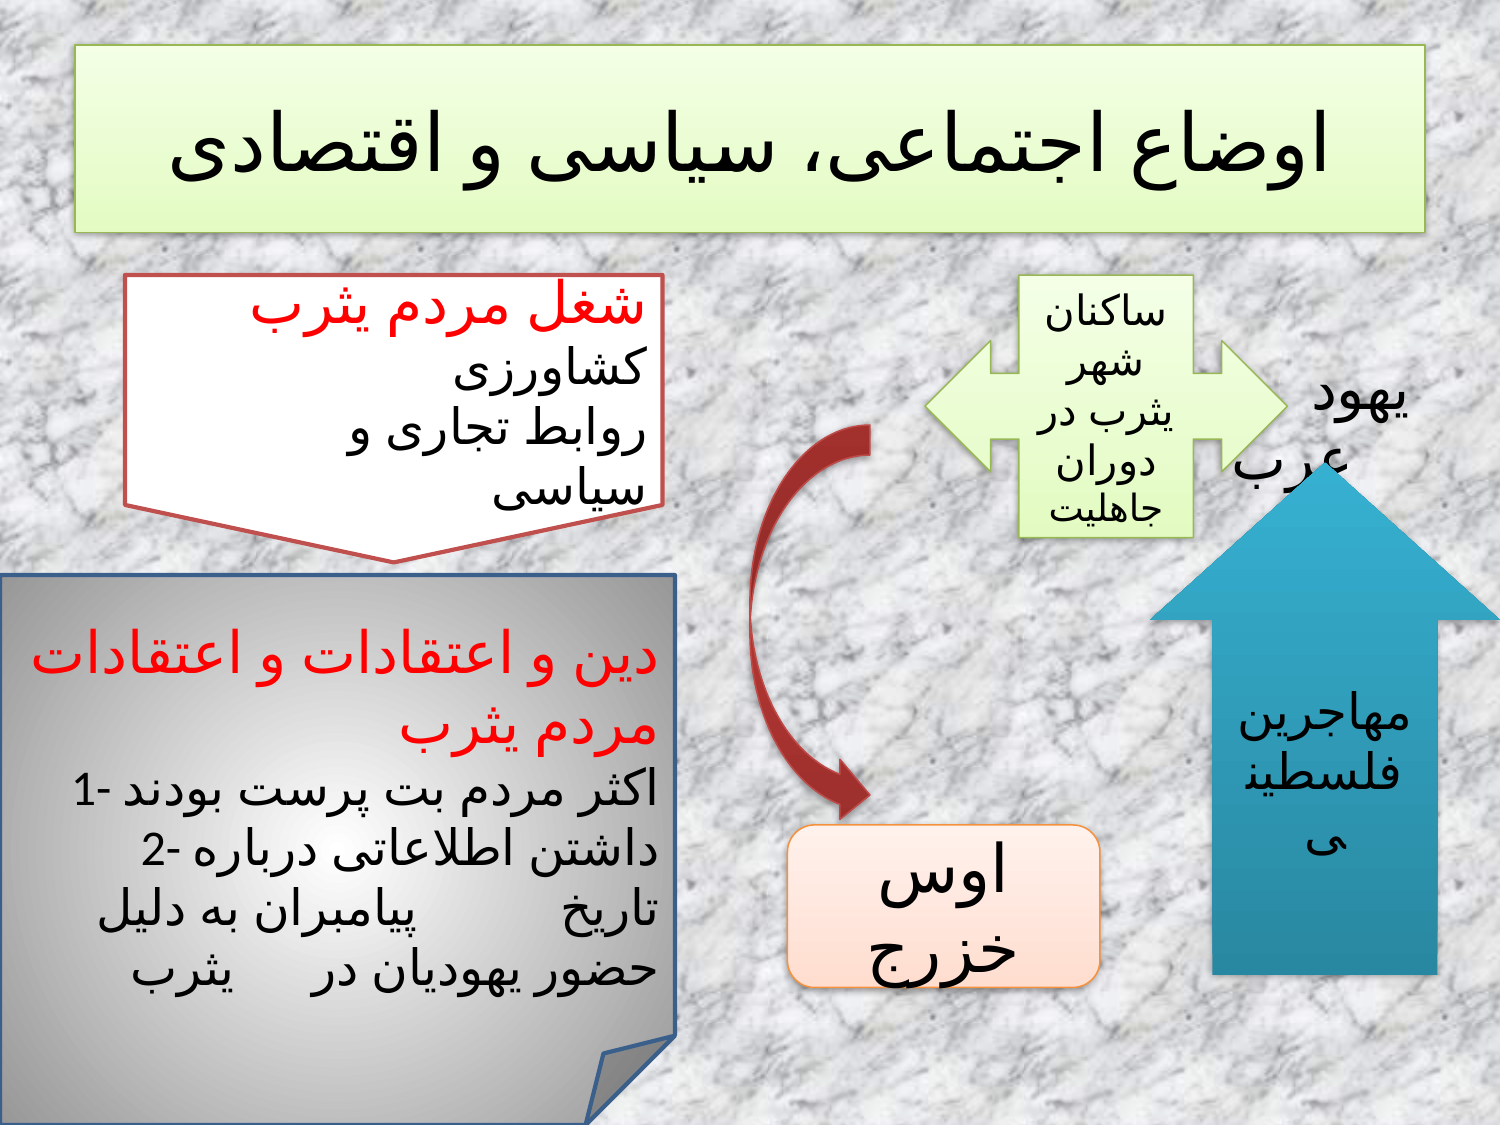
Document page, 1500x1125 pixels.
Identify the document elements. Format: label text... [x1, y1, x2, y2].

text_box دین و اعتقادات و اعتقادات مردم یثرب 1- اکثر مردم بت پرست بودند 2- داشتن اطلاعاتی درباره تاریخ پیامبران به دلیل حضور یهودیان در یثرب [0, 572, 678, 1125]
text_box اوس خزرج [786, 824, 1101, 989]
text_box مهاجرین فلسطینی [1149, 462, 1500, 975]
text_box ساکنان شهر یثرب در دوران جاهلیت [924, 274, 1288, 539]
picture [752, 561, 762, 674]
text_box شغل مردم یثرب کشاورزی روابط تجاری و سیاسی [122, 272, 665, 565]
list یهود عرب [762, 262, 1425, 1005]
title اوضاع اجتماعی، سیاسی و اقتصادی [74, 44, 1426, 233]
list [75, 262, 738, 1005]
text_box [749, 424, 871, 821]
picture [0, 0, 1500, 1125]
